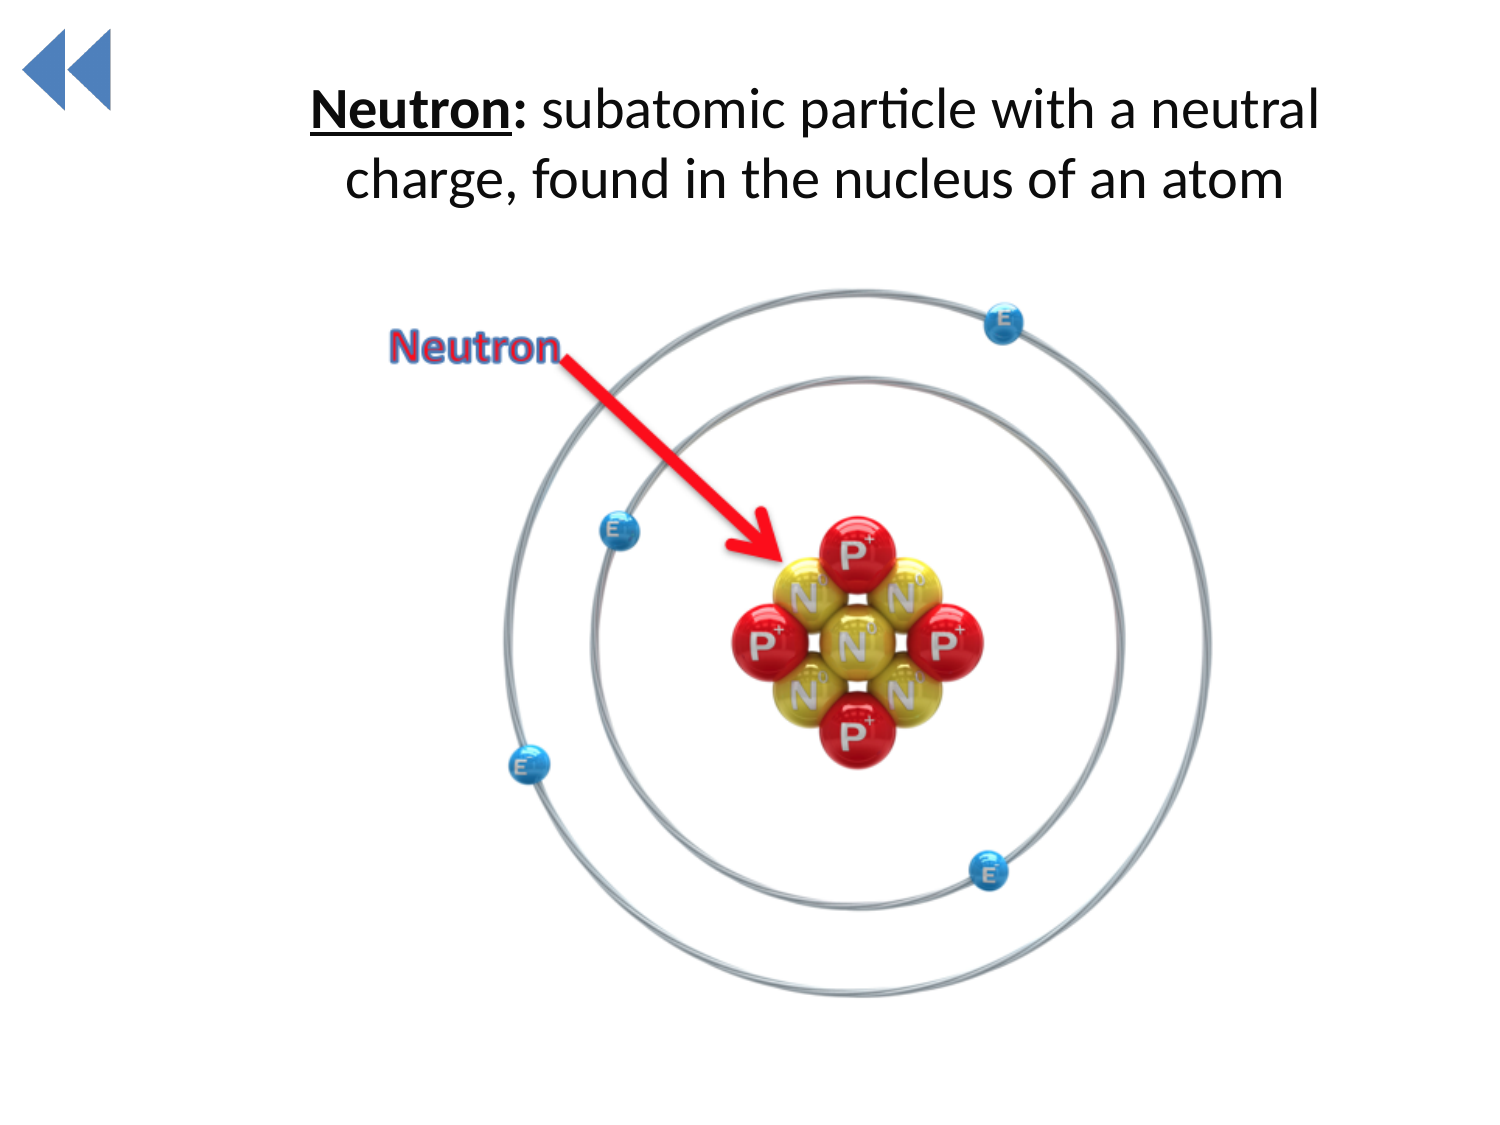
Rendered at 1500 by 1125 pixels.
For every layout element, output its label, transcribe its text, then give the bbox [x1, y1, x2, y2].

text_box [0, 0, 140, 140]
text_box Neutron: subatomic particle with a neutral charge, found in the nucleus of an atom [240, 62, 1391, 239]
picture [329, 268, 1301, 1037]
